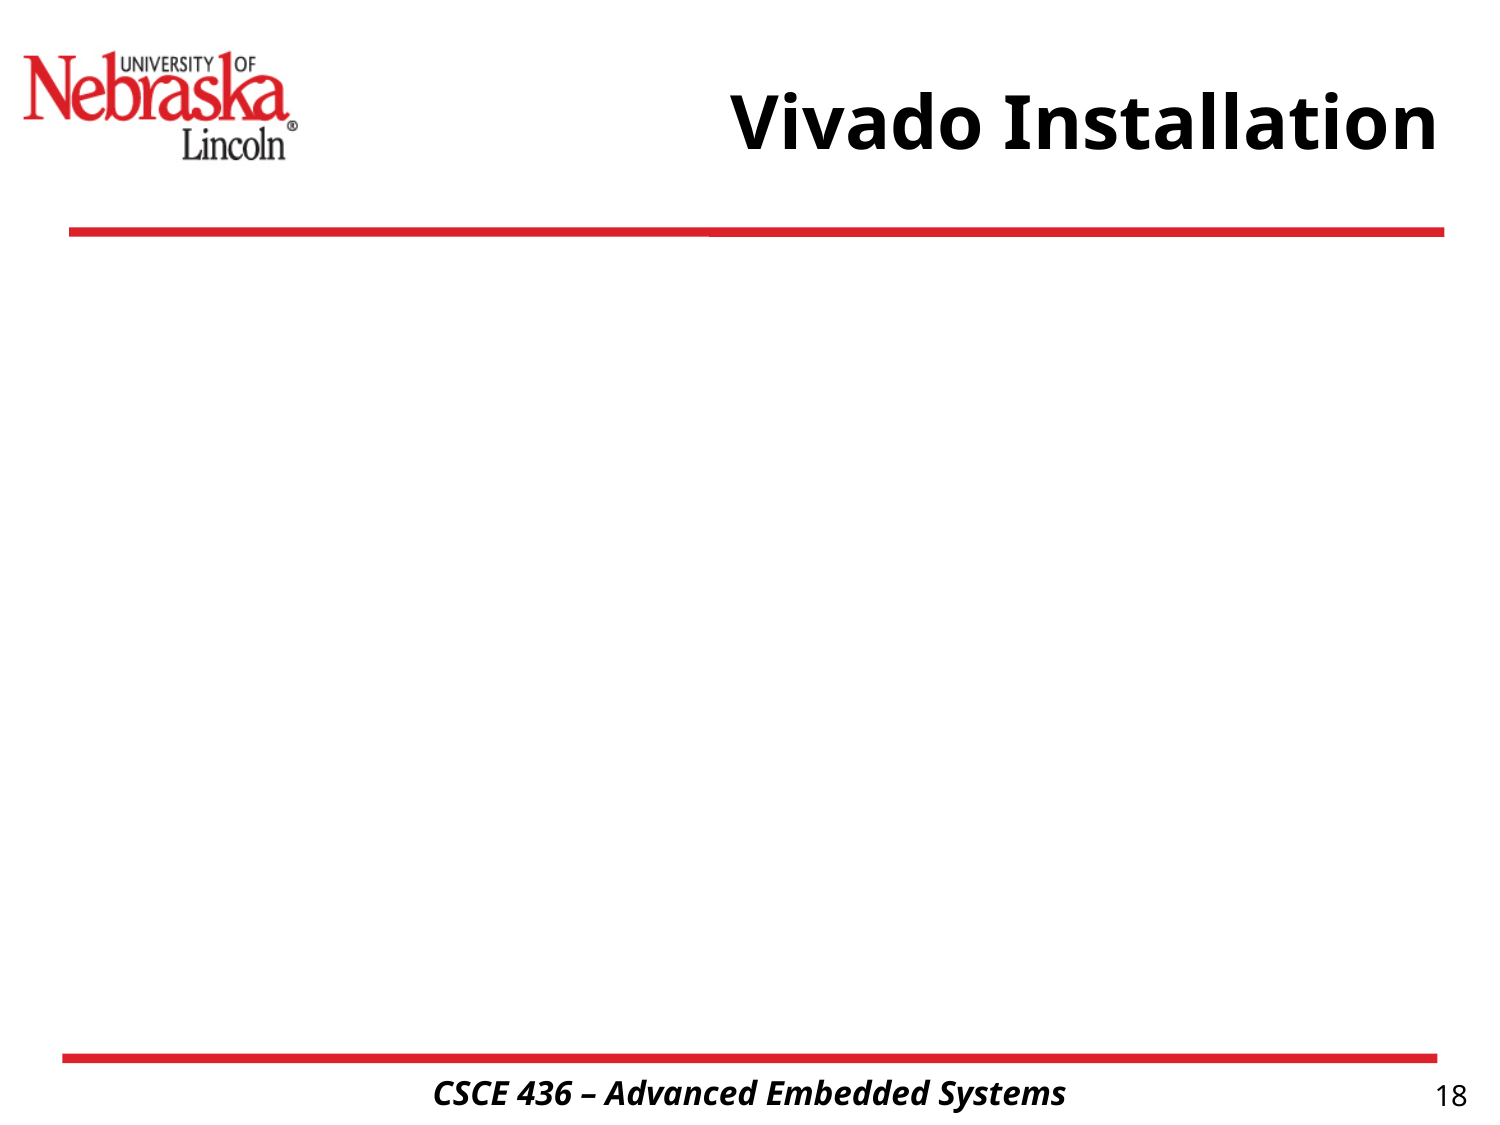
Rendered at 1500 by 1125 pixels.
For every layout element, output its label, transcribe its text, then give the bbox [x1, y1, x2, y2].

text_box 18 [1402, 1069, 1500, 1125]
title Vivado Installation [299, 29, 1456, 211]
picture [1, 32, 299, 181]
